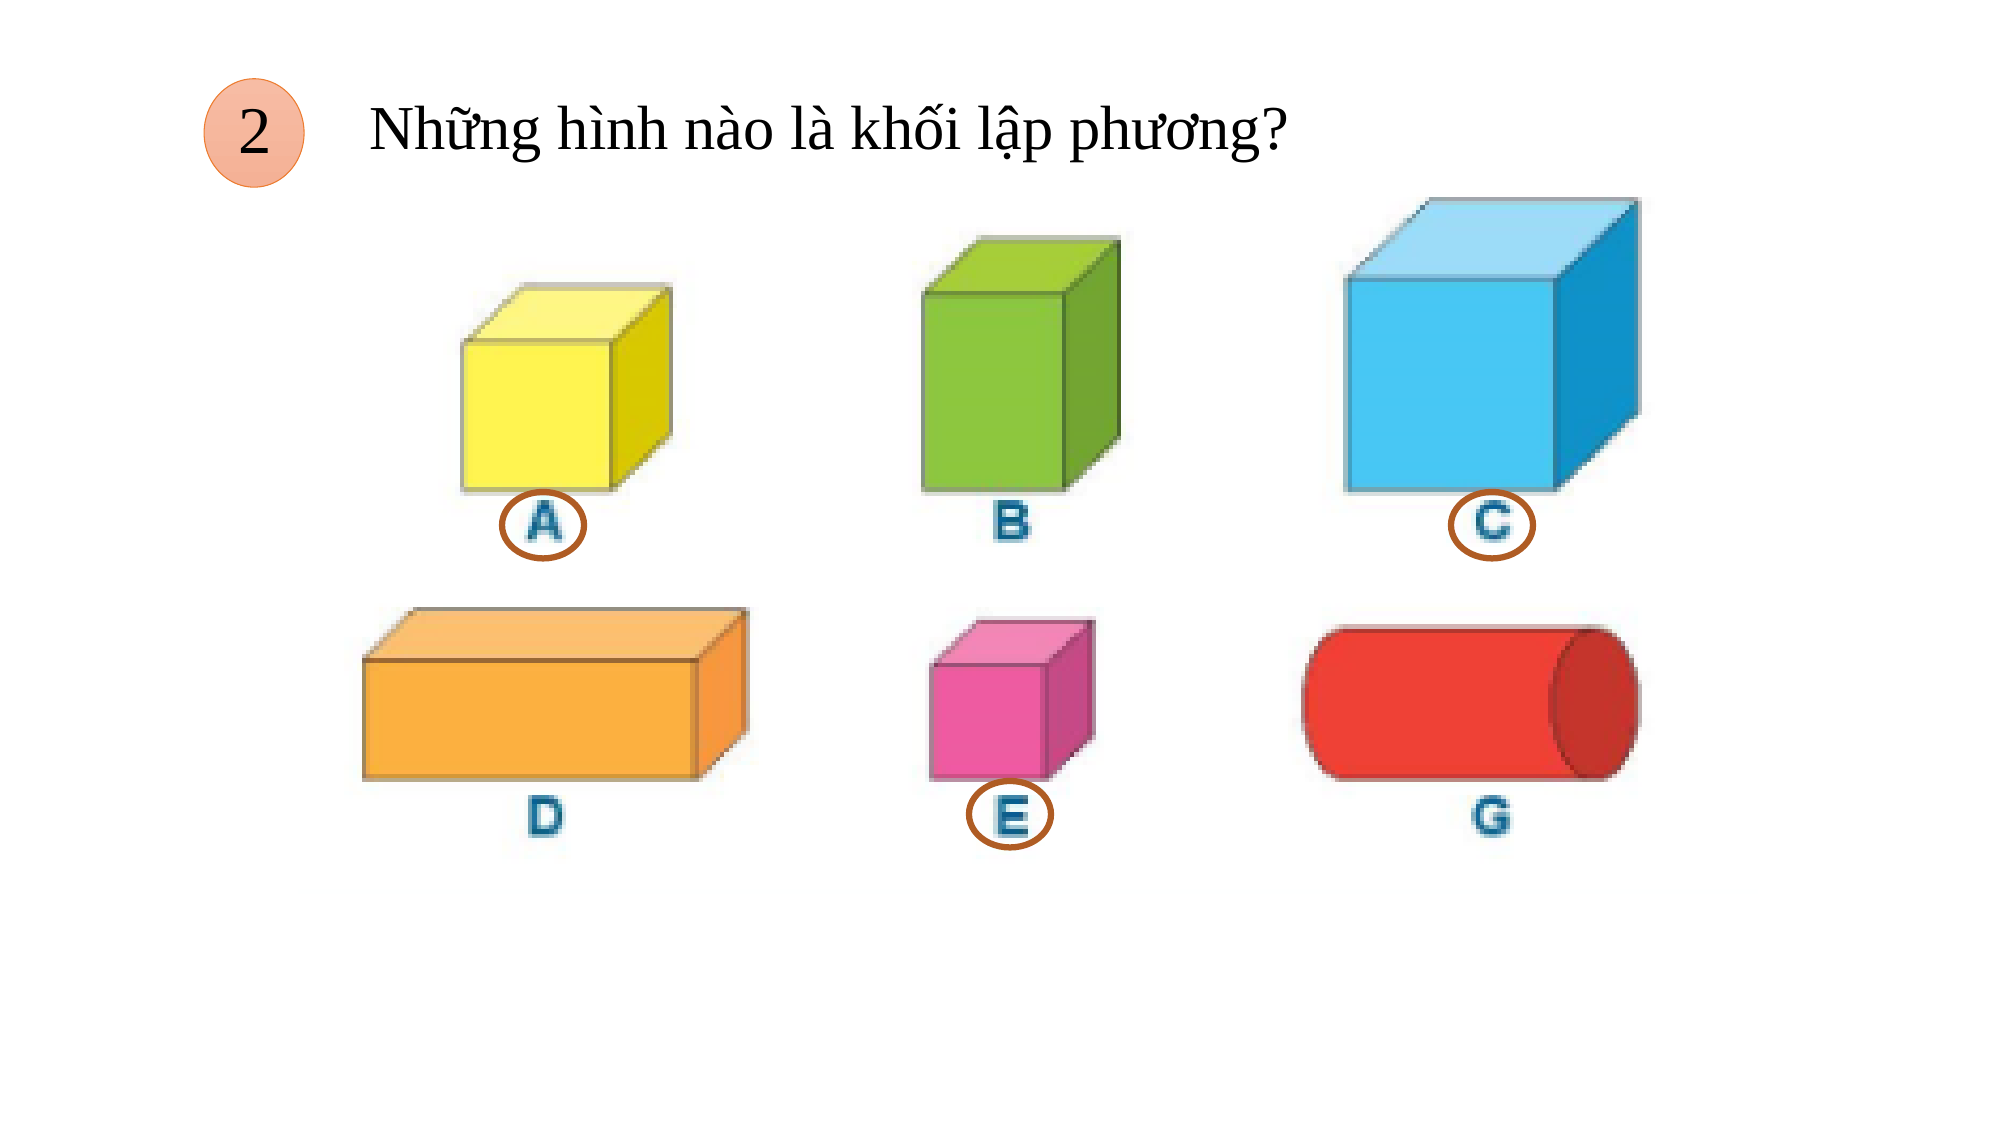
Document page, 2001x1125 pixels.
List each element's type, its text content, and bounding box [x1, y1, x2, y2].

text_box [204, 78, 305, 188]
picture [298, 176, 1758, 894]
text_box Những hình nào là khối lập phương? [354, 79, 1469, 170]
